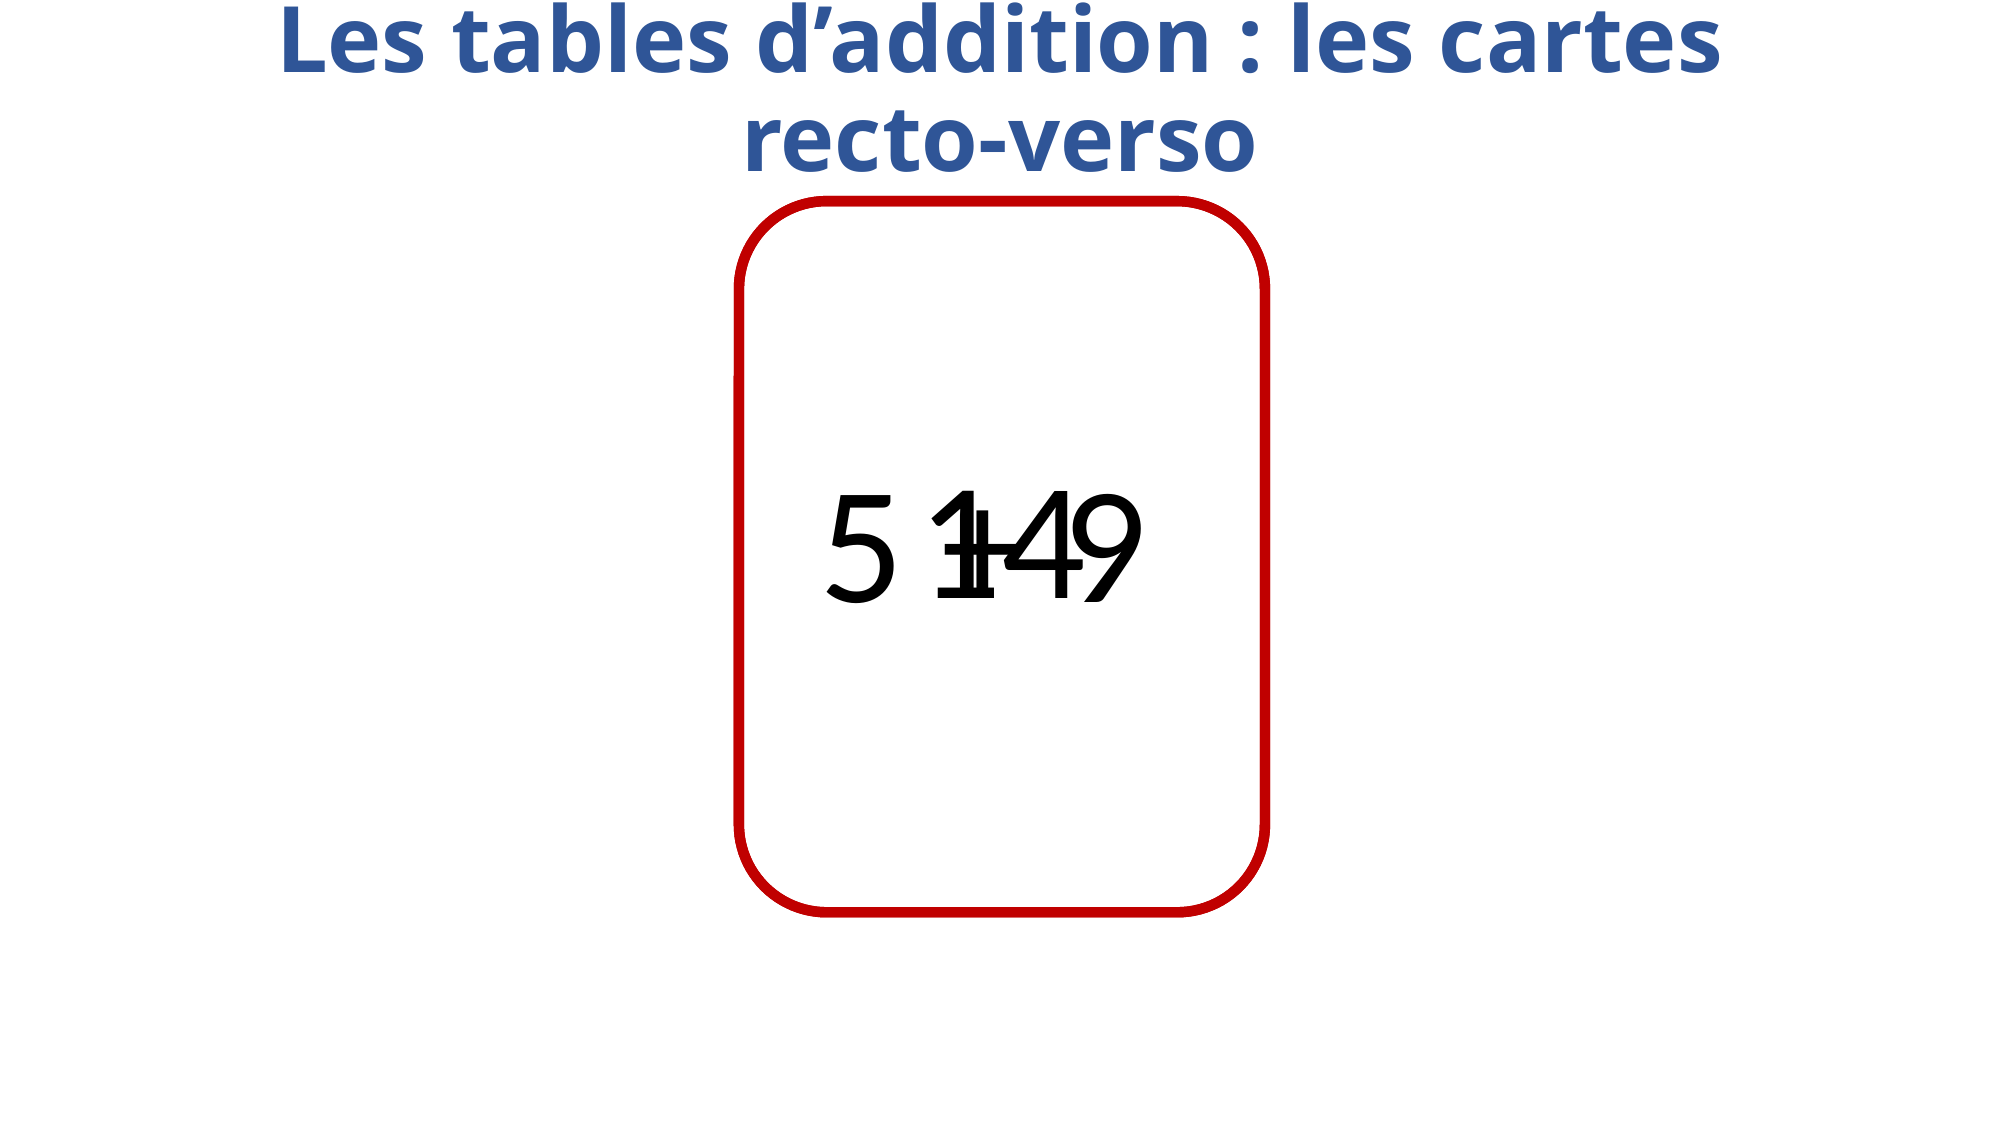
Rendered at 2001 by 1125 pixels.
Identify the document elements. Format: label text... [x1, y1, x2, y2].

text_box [738, 201, 1265, 913]
text_box Les tables d’addition : les cartes recto-verso [137, 0, 1863, 202]
